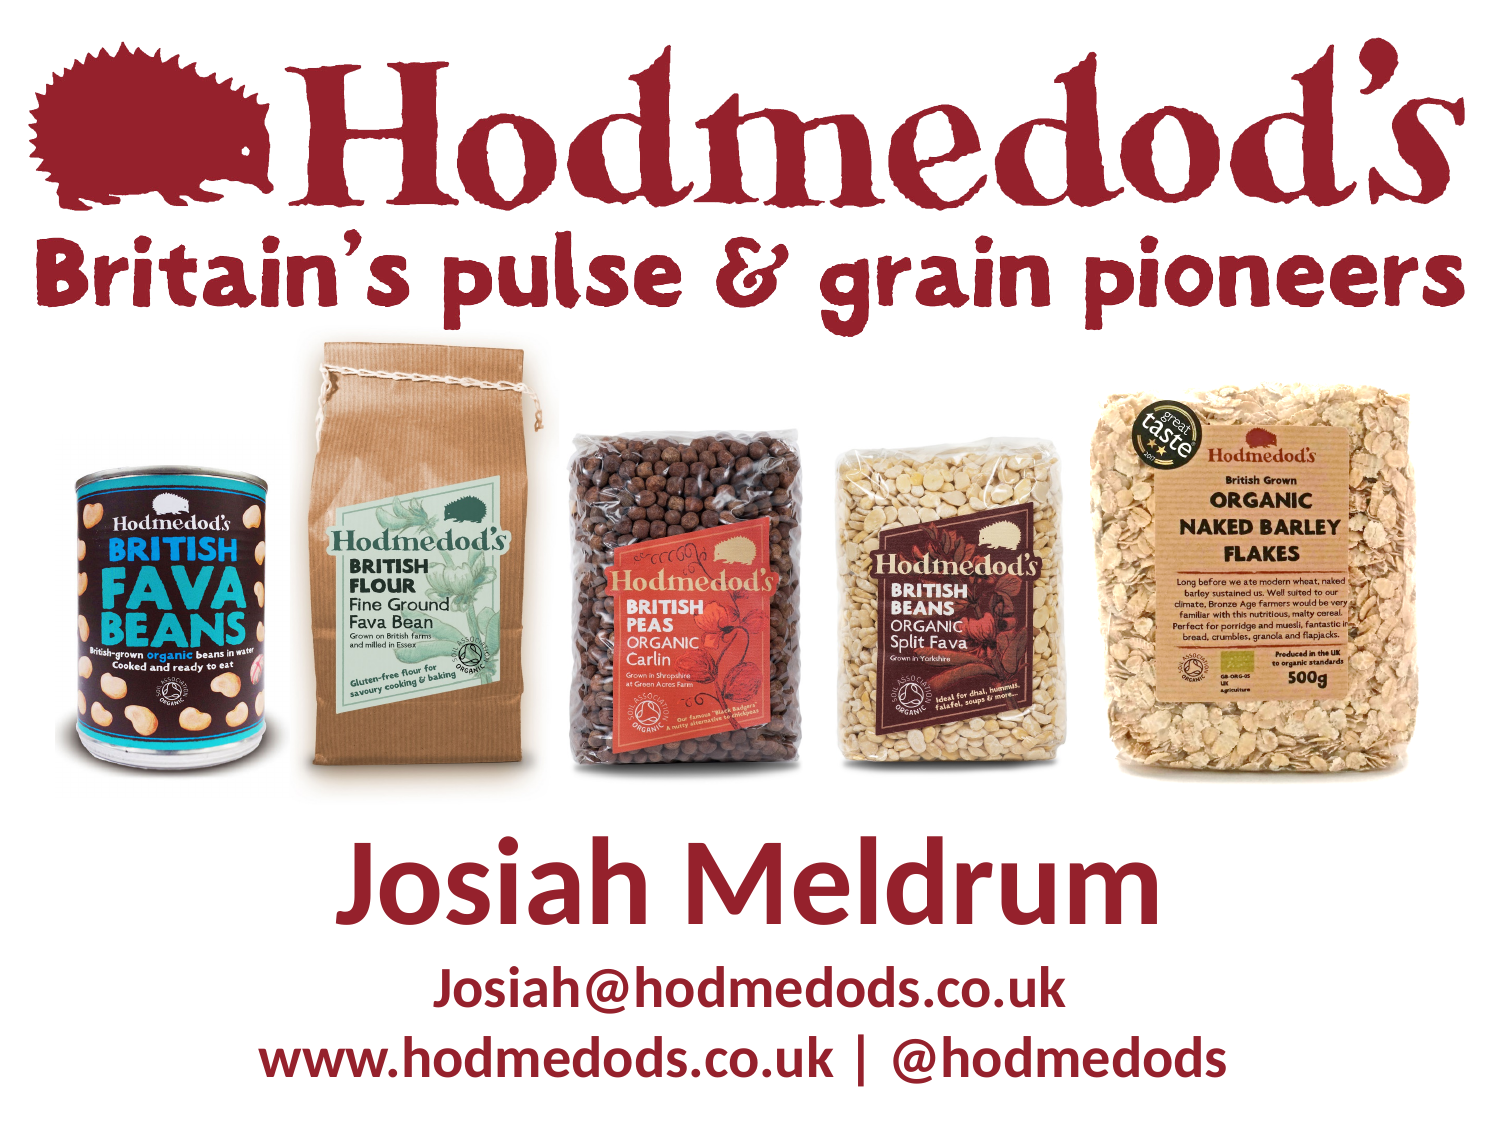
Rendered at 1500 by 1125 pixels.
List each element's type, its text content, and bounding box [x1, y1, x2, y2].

picture [0, 11, 1500, 357]
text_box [55, 357, 1500, 900]
text_box Josiah Meldrum Josiah@hodmedods.co.uk www.hodmedods.co.uk | @hodmedods [0, 792, 1500, 1097]
